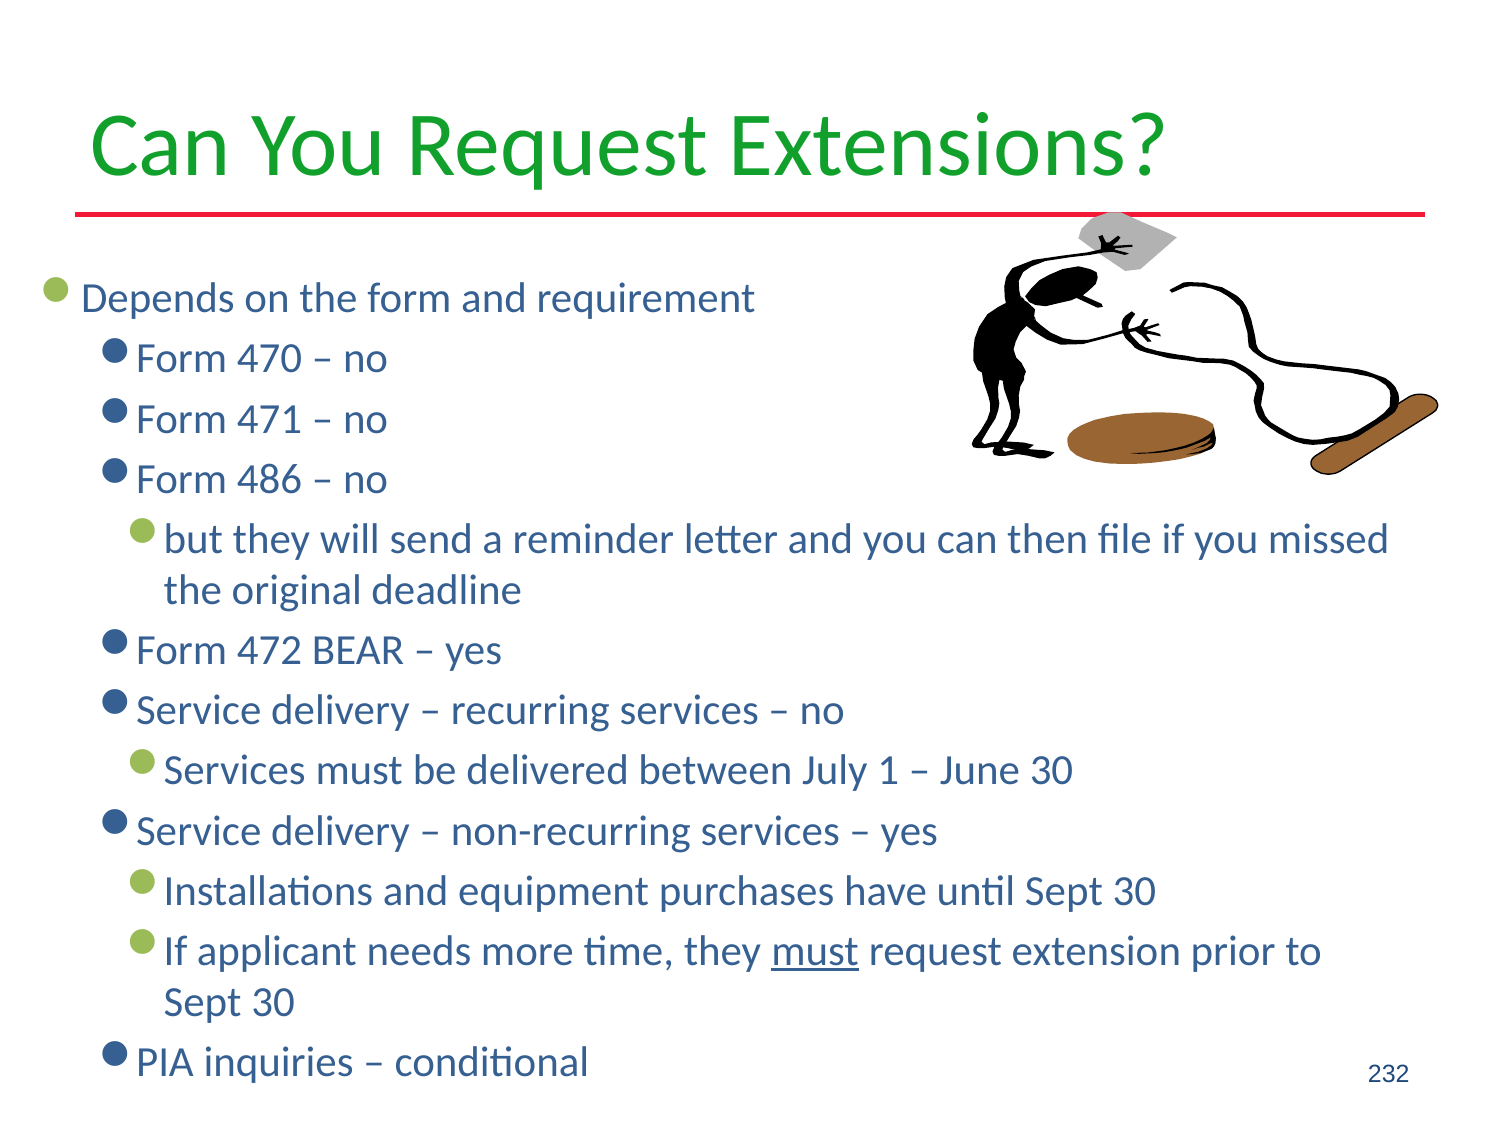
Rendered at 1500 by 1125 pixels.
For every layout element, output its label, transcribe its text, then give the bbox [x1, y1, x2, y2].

title Can You Request Extensions? [75, 45, 1425, 233]
slide_number 232 [1074, 1042, 1425, 1103]
list Depends on the form and requirement Form 470 – no Form 471 – no Form 486 – no but they will send a reminder letter and you can then file if you missed the original deadline Form 472 BEAR – yes Service delivery – recurring services – no Services must be delivered between July 1 – June 30 Service delivery – non-recurring services – yes Installations and equipment purchases have until Sept 30 If applicant needs more time, they must request extension prior to Sept 30 PIA inquiries – conditional [24, 262, 1425, 1100]
picture [971, 212, 1439, 476]
